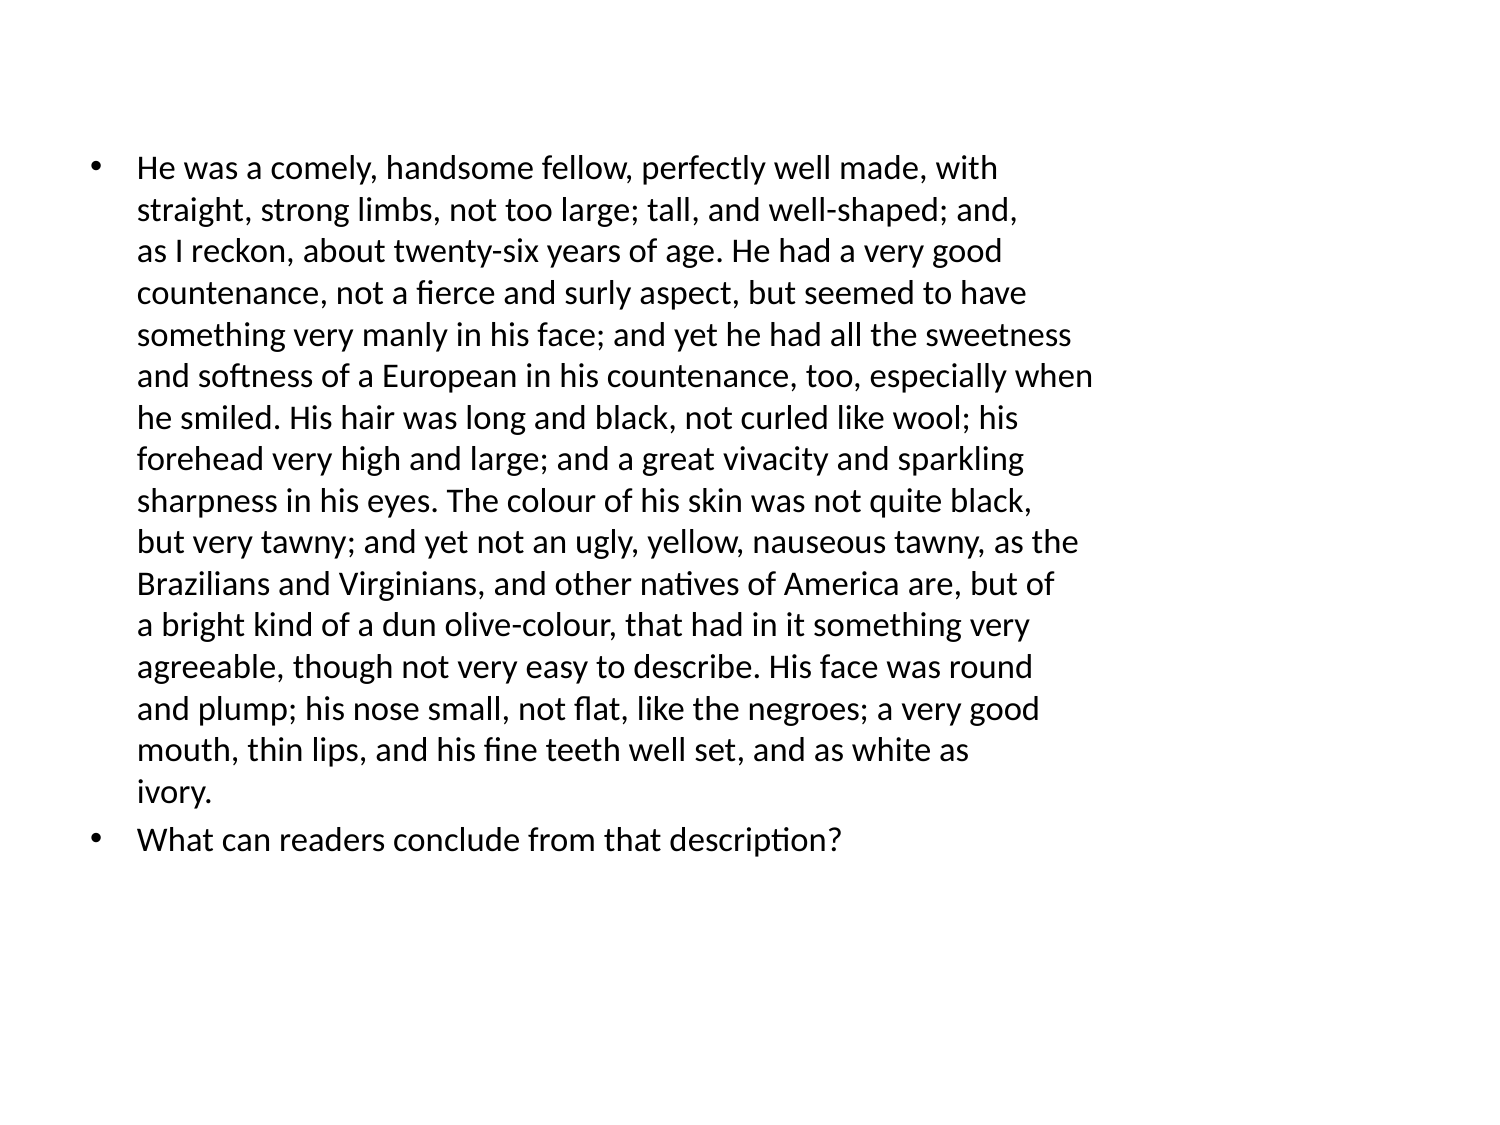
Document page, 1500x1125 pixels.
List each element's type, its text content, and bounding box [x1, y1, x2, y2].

list He was a comely, handsome fellow, perfectly well made, with straight, strong limbs, not too large; tall, and well-shaped; and, as I reckon, about twenty-six years of age. He had a very good countenance, not a fierce and surly aspect, but seemed to have something very manly in his face; and yet he had all the sweetness and softness of a European in his countenance, too, especially when he smiled. His hair was long and black, not curled like wool; his forehead very high and large; and a great vivacity and sparkling sharpness in his eyes. The colour of his skin was not quite black, but very tawny; and yet not an ugly, yellow, nauseous tawny, as the Brazilians and Virginians, and other natives of America are, but of a bright kind of a dun olive-colour, that had in it something very agreeable, though not very easy to describe. His face was round and plump; his nose small, not flat, like the negroes; a very good mouth, thin lips, and his fine teeth well set, and as white as ivory. What can readers conclude from that description? [75, 137, 1425, 880]
